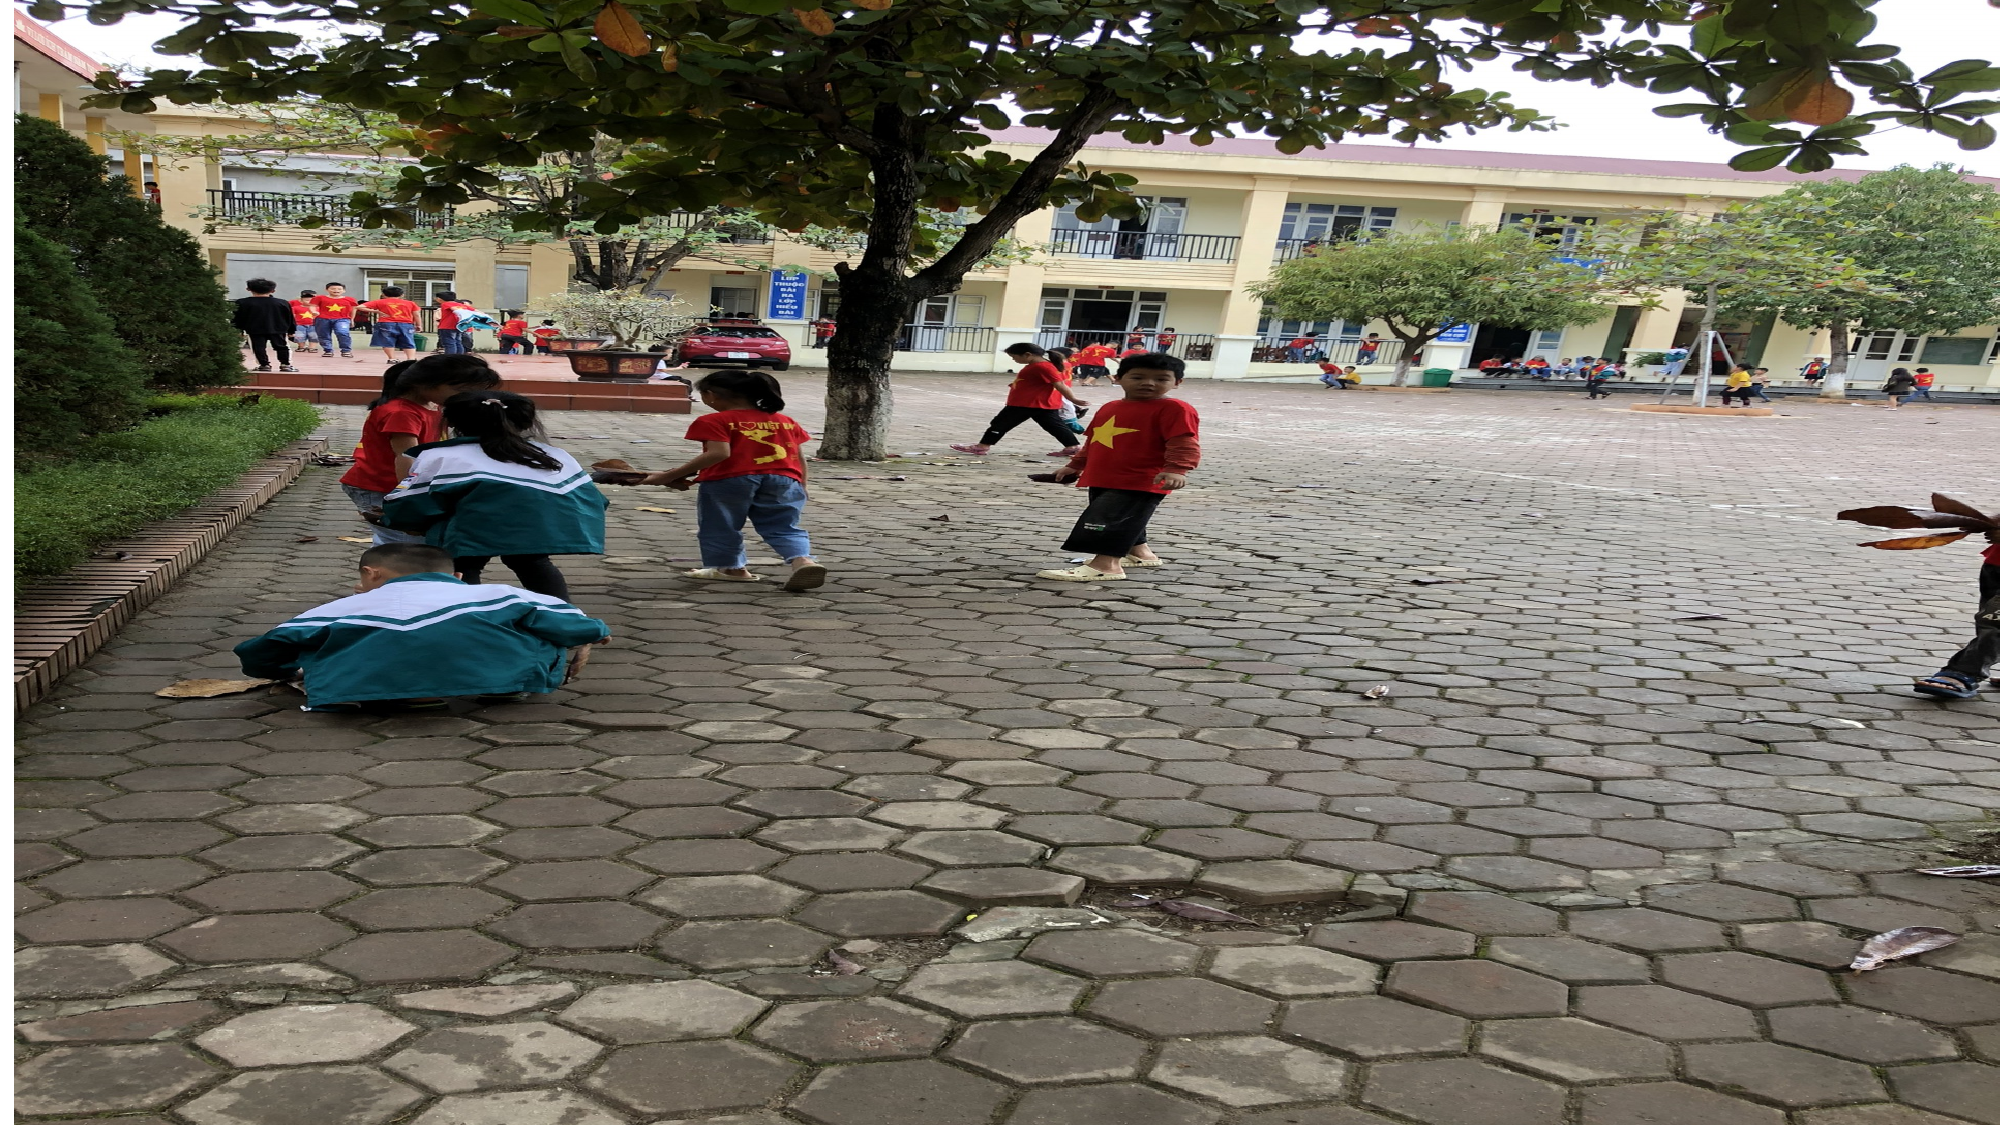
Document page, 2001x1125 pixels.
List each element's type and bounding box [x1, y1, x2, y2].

list [14, 0, 2000, 1125]
